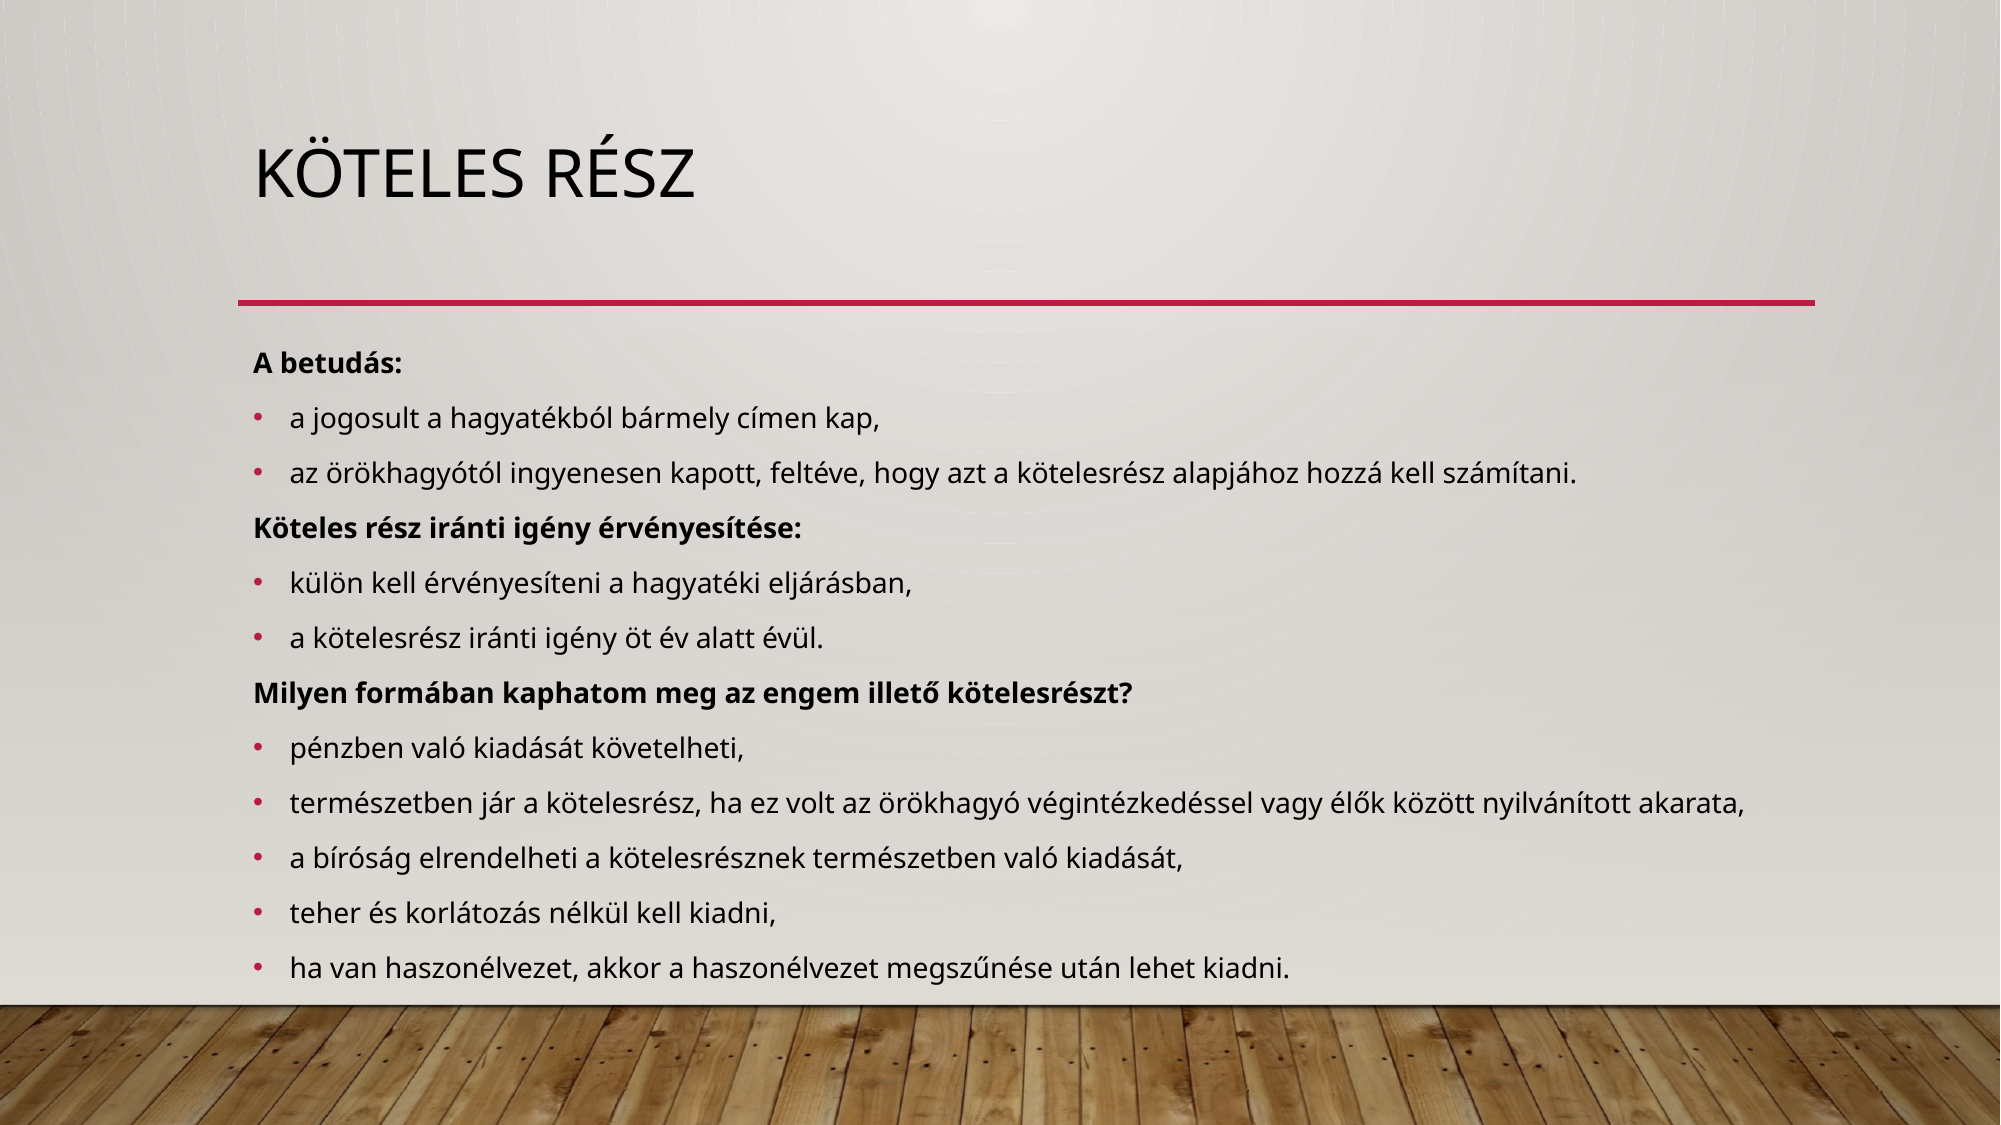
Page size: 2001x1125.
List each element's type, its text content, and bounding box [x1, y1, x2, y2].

picture [0, 1005, 2000, 1125]
list A betudás: a jogosult a hagyatékból bármely címen kap, az örökhagyótól ingyenesen kapott, feltéve, hogy azt a kötelesrész alapjához hozzá kell számítani. Köteles rész iránti igény érvényesítése: külön kell érvényesíteni a hagyatéki eljárásban, a kötelesrész iránti igény öt év alatt évül. Milyen formában kaphatom meg az engem illető kötelesrészt? pénzben való kiadását követelheti, természetben jár a kötelesrész, ha ez volt az örökhagyó végintézkedéssel vagy élők között nyilvánított akarata, a bíróság elrendelheti a kötelesrésznek természetben való kiadását, teher és korlátozás nélkül kell kiadni, ha van haszonélvezet, akkor a haszonélvezet megszűnése után lehet kiadni. [238, 330, 1814, 1003]
title Köteles rész [238, 131, 1814, 305]
